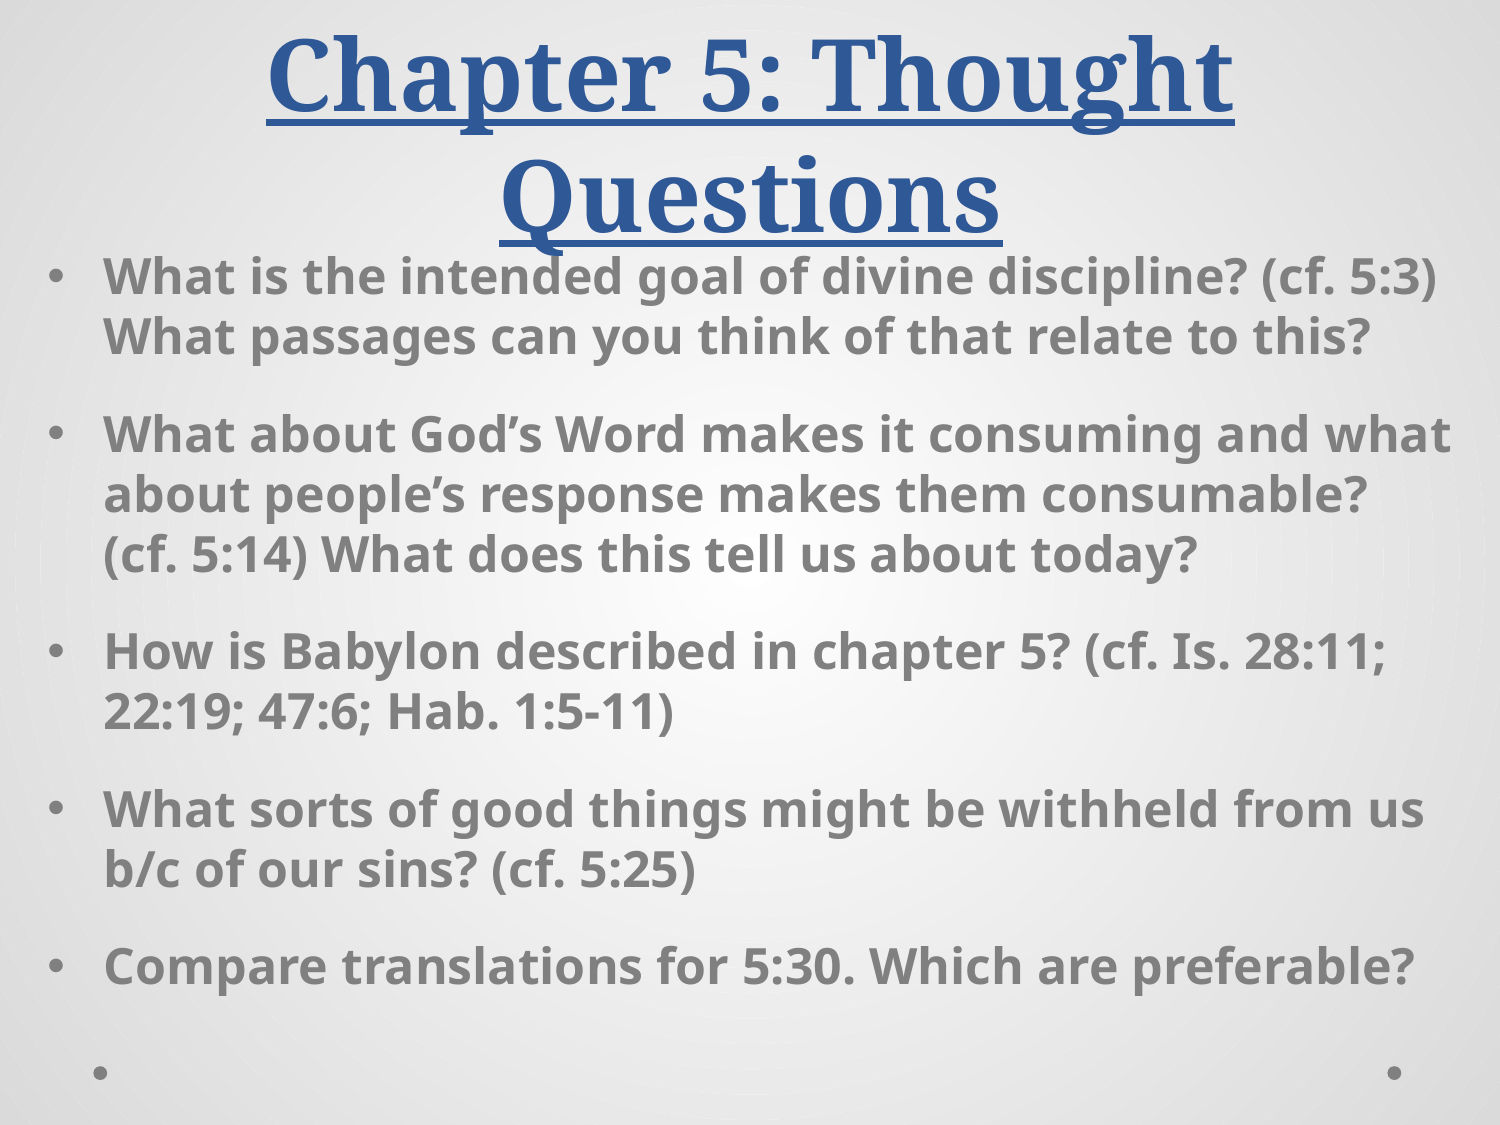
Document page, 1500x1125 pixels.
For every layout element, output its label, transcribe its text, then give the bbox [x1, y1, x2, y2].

title Chapter 5: Thought Questions [32, 0, 1469, 237]
list What is the intended goal of divine discipline? (cf. 5:3) What passages can you think of that relate to this? What about God’s Word makes it consuming and what about people’s response makes them consumable? (cf. 5:14) What does this tell us about today? How is Babylon described in chapter 5? (cf. Is. 28:11; 22:19; 47:6; Hab. 1:5-11) What sorts of good things might be withheld from us b/c of our sins? (cf. 5:25) Compare translations for 5:30. Which are preferable? [32, 237, 1469, 575]
